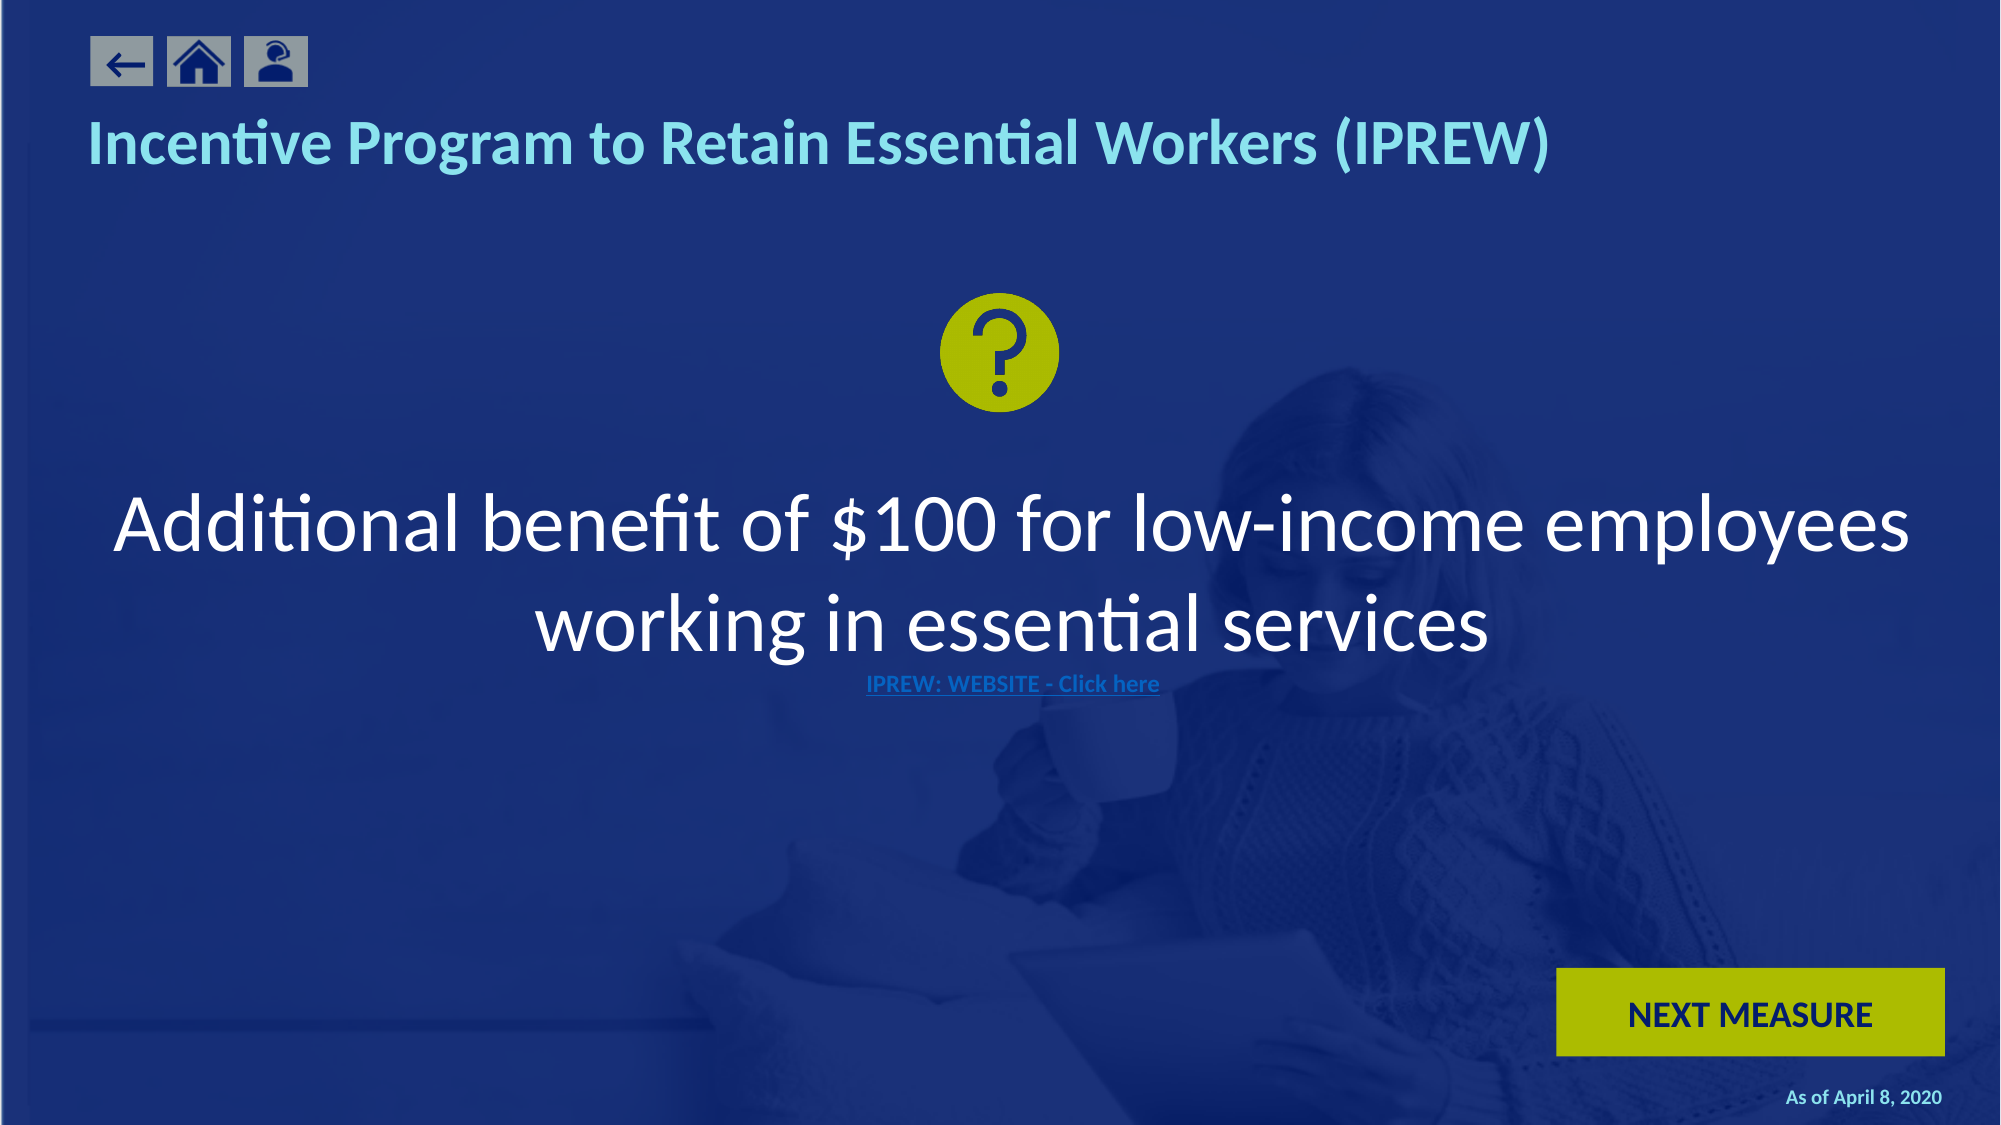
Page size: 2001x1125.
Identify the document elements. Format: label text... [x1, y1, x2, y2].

text_box ← [89, 35, 154, 87]
text_box Additional benefit of $100 for low-income employees working in essential services IPREW: WEBSITE - Click here [48, 415, 1978, 751]
text_box Incentive Program to Retain Essential Workers (IPREW) [72, 92, 2000, 186]
text_box NEXT MEASURE [1555, 967, 1946, 1057]
text_box As of April 8, 2020 [1655, 1076, 1958, 1117]
picture [0, 0, 2001, 1125]
